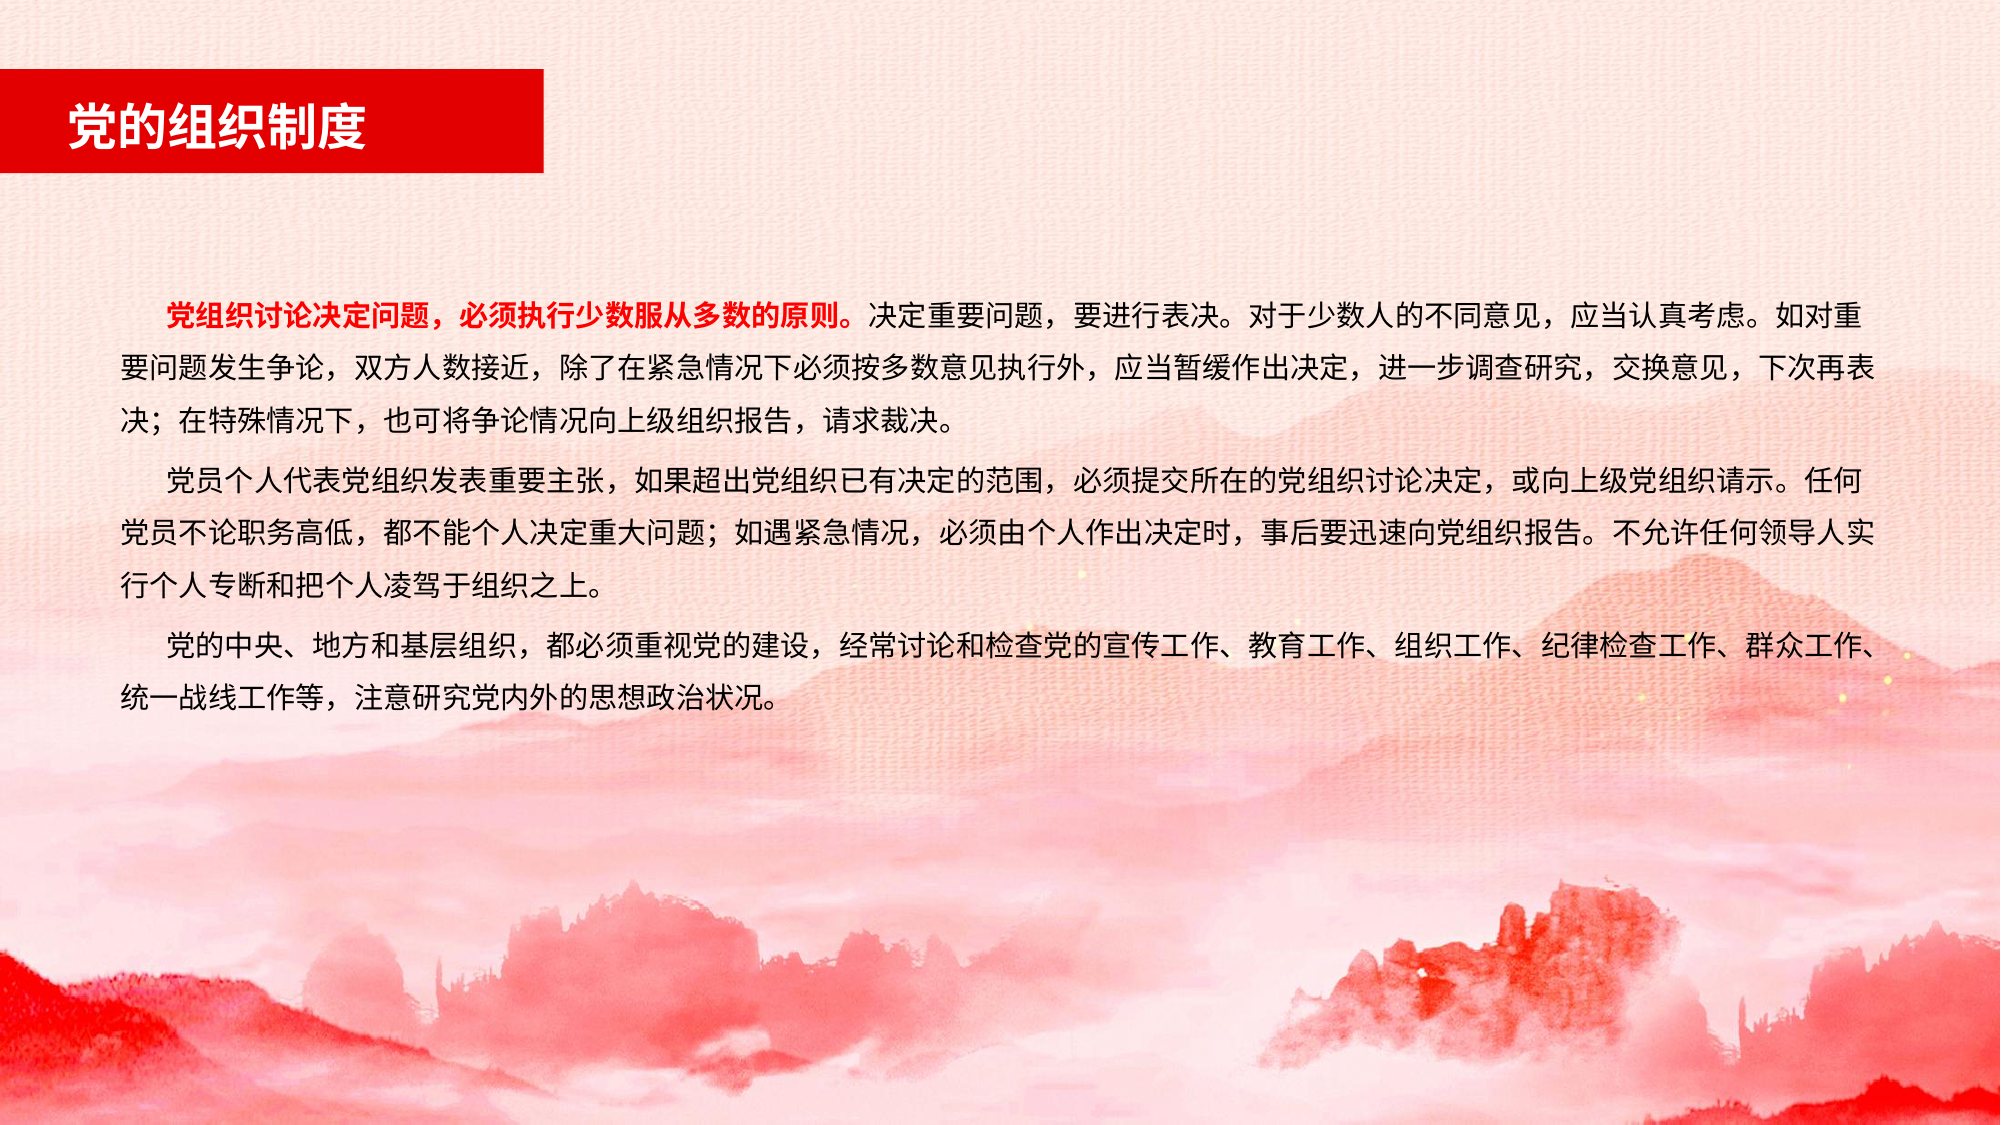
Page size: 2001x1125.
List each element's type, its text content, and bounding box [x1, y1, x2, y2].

text_box [0, 68, 545, 174]
picture [0, 0, 2000, 1125]
text_box 党的组织制度 [52, 87, 488, 163]
text_box 党组织讨论决定问题，必须执行少数服从多数的原则。决定重要问题，要进行表决。对于少数人的不同意见，应当认真考虑。如对重要问题发生争论，双方人数接近，除了在紧急情况下必须按多数意见执行外，应当暂缓作出决定，进一步调查研究，交换意见，下次再表决；在特殊情况下，也可将争论情况向上级组织报告，请求裁决。 党员个人代表党组织发表重要主张，如果超出党组织已有决定的范围，必须提交所在的党组织讨论决定，或向上级党组织请示。任何党员不论职务高低，都不能个人决定重大问题；如遇紧急情况，必须由个人作出决定时，事后要迅速向党组织报告。不允许任何领导人实行个人专断和把个人凌驾于组织之上。 党的中央、地方和基层组织，都必须重视党的建设，经常讨论和检查党的宣传工作、教育工作、组织工作、纪律检查工作、群众工作、统一战线工作等，注意研究党内外的思想政治状况。 [105, 272, 1901, 723]
